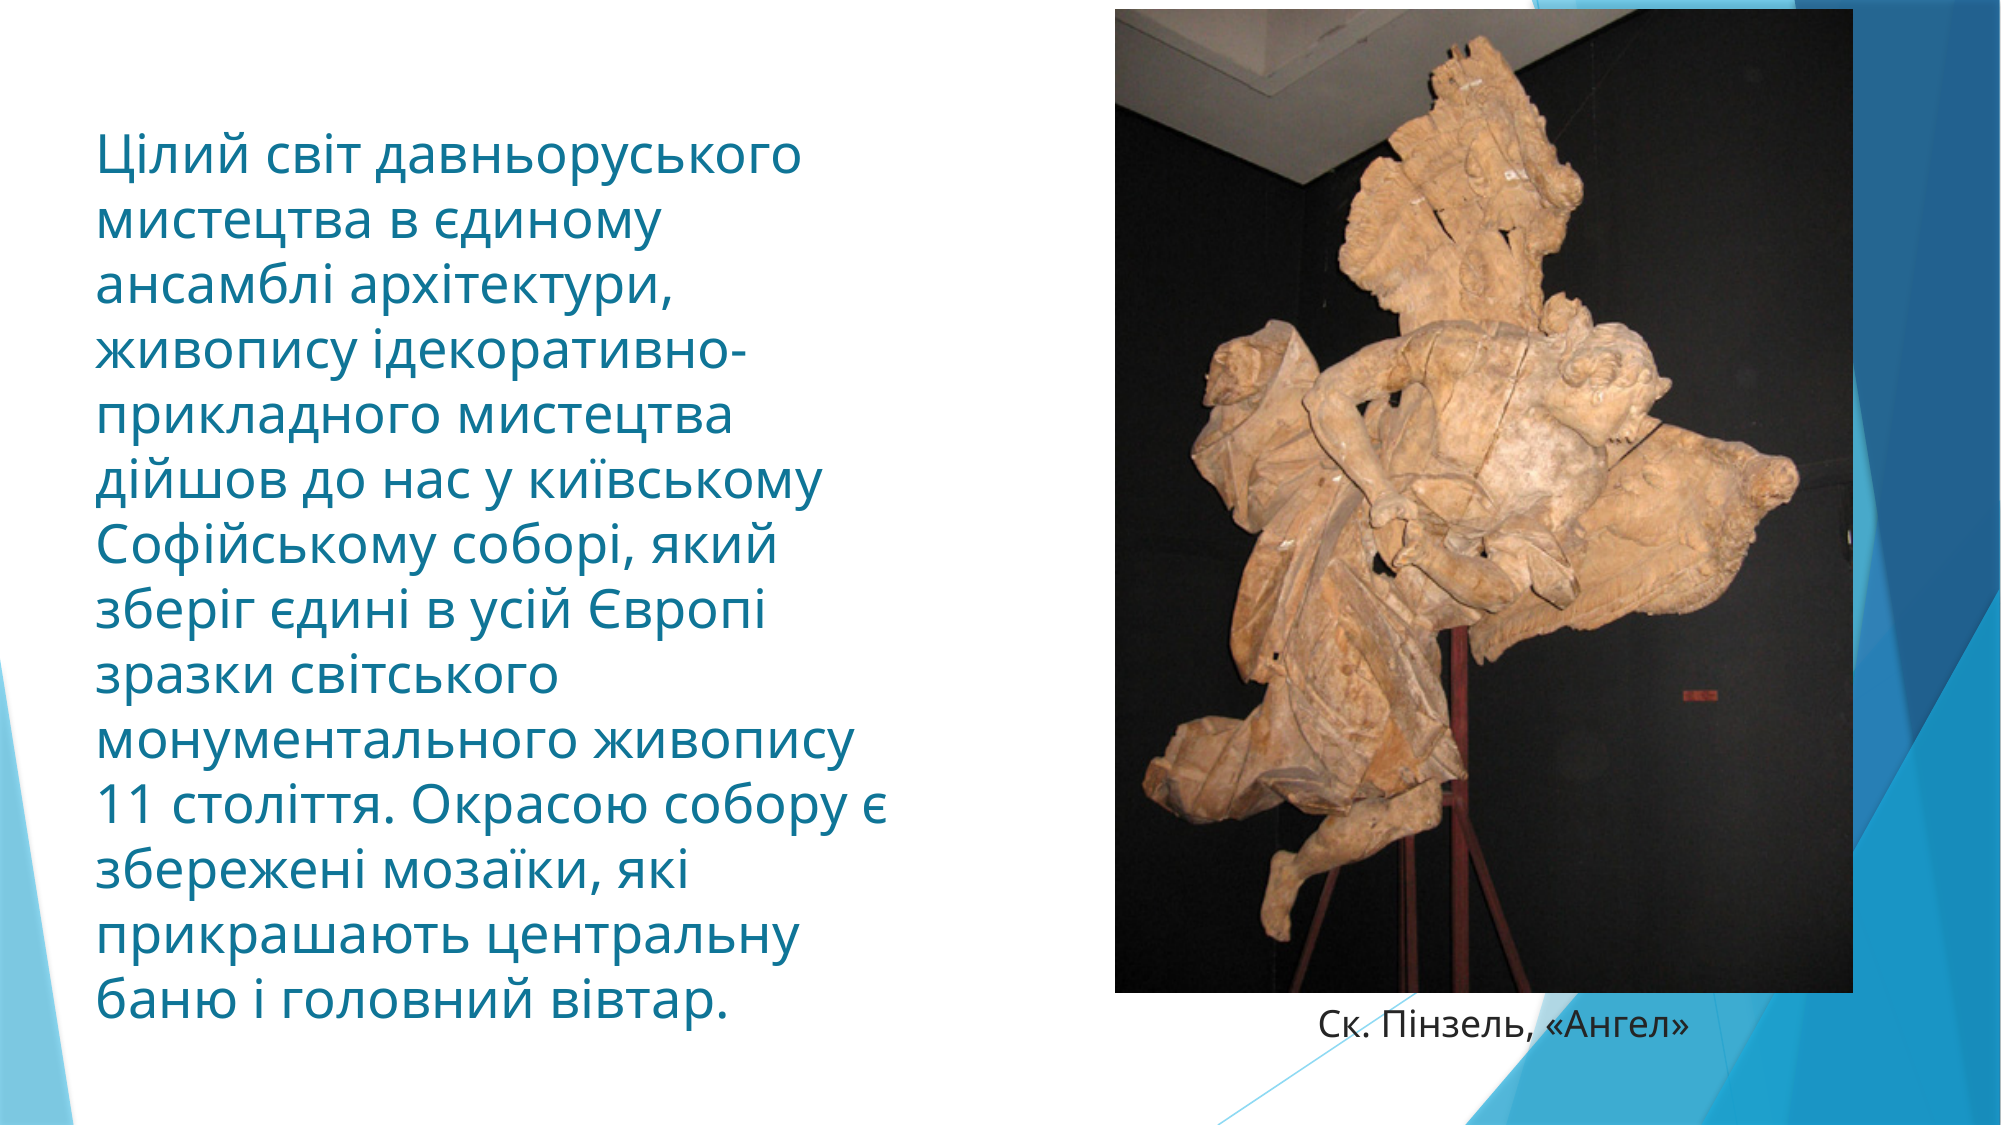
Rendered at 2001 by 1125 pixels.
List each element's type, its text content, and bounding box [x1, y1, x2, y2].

text_box Ск. Пінзель, «Ангел» [1278, 1002, 1729, 1053]
text_box Цілий світ давньоруського мистецтва в єдиному ансамблі архітектури, живопису ідекоративно-прикладного мистецтва дійшов до нас у київському Софійському соборі, який зберіг єдині в усій Європі зразки світського монументального живопису 11 століття. Окрасою собору є збережені мозаїки, які прикрашають центральну баню і головний вівтар. [81, 112, 919, 1037]
picture [1115, 8, 1854, 993]
